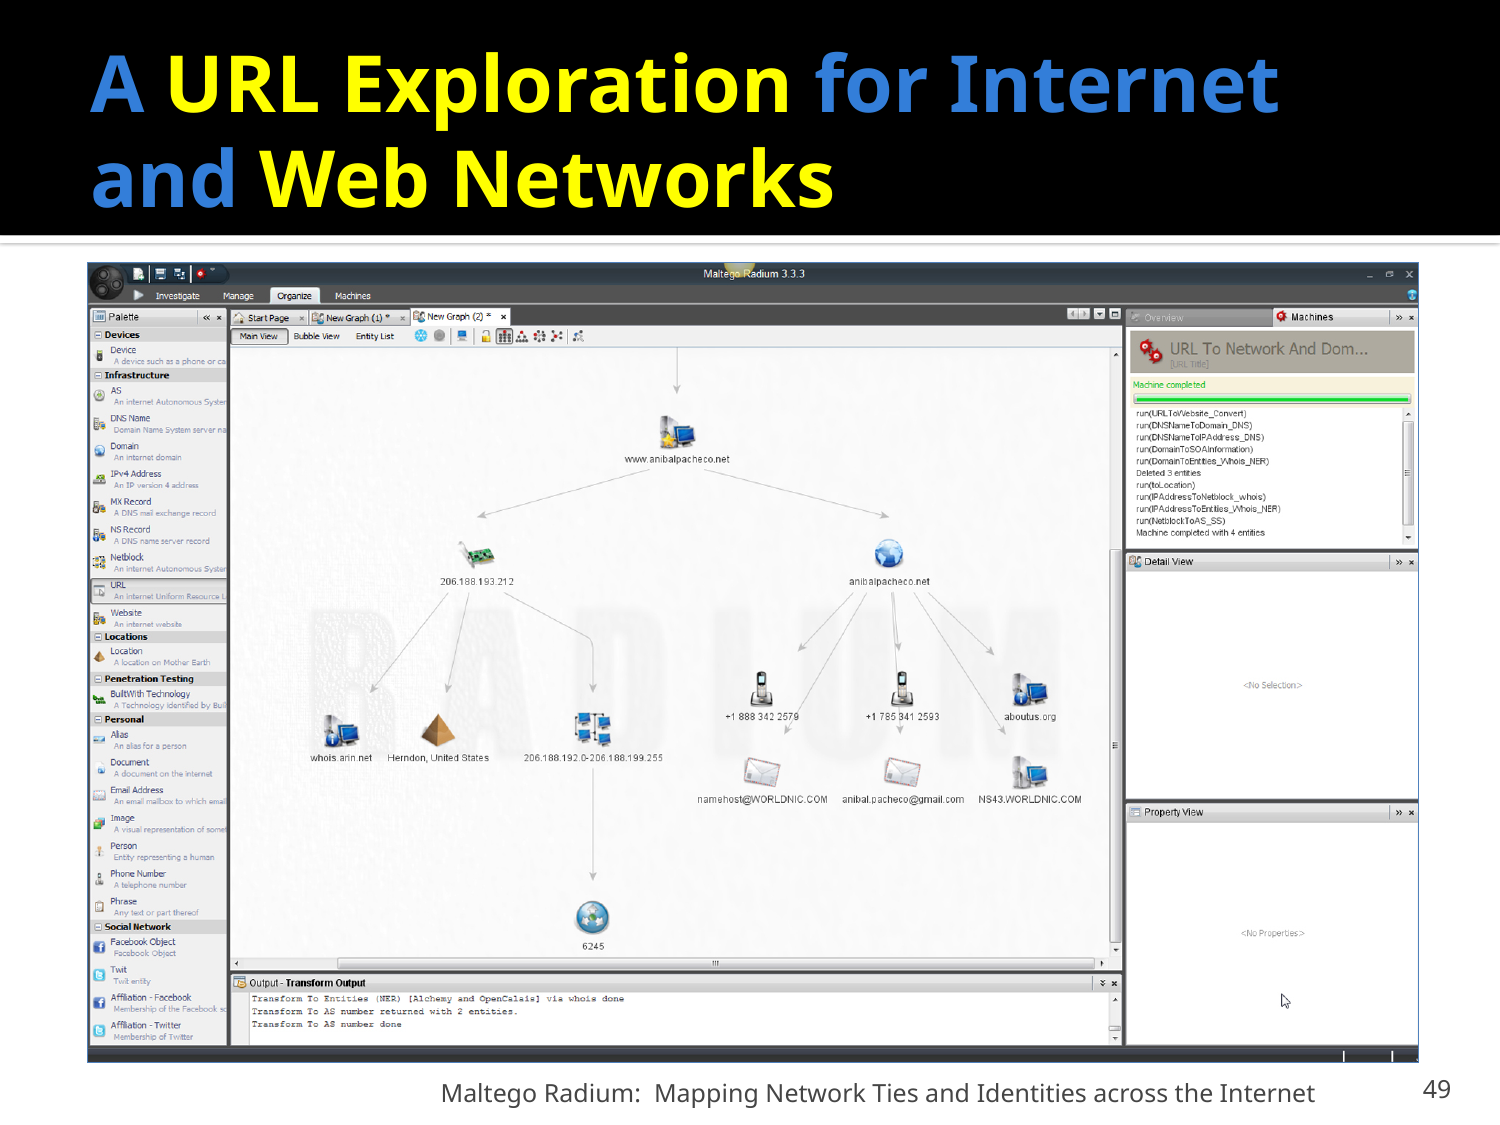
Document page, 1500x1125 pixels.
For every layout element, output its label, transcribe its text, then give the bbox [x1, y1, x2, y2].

slide_number 49 [1345, 1062, 1467, 1108]
footer Maltego Radium: Mapping Network Ties and Identities across the Internet [433, 1071, 1337, 1108]
title A URL Exploration for Internet and Web Networks [75, 25, 1425, 231]
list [87, 262, 1419, 1063]
